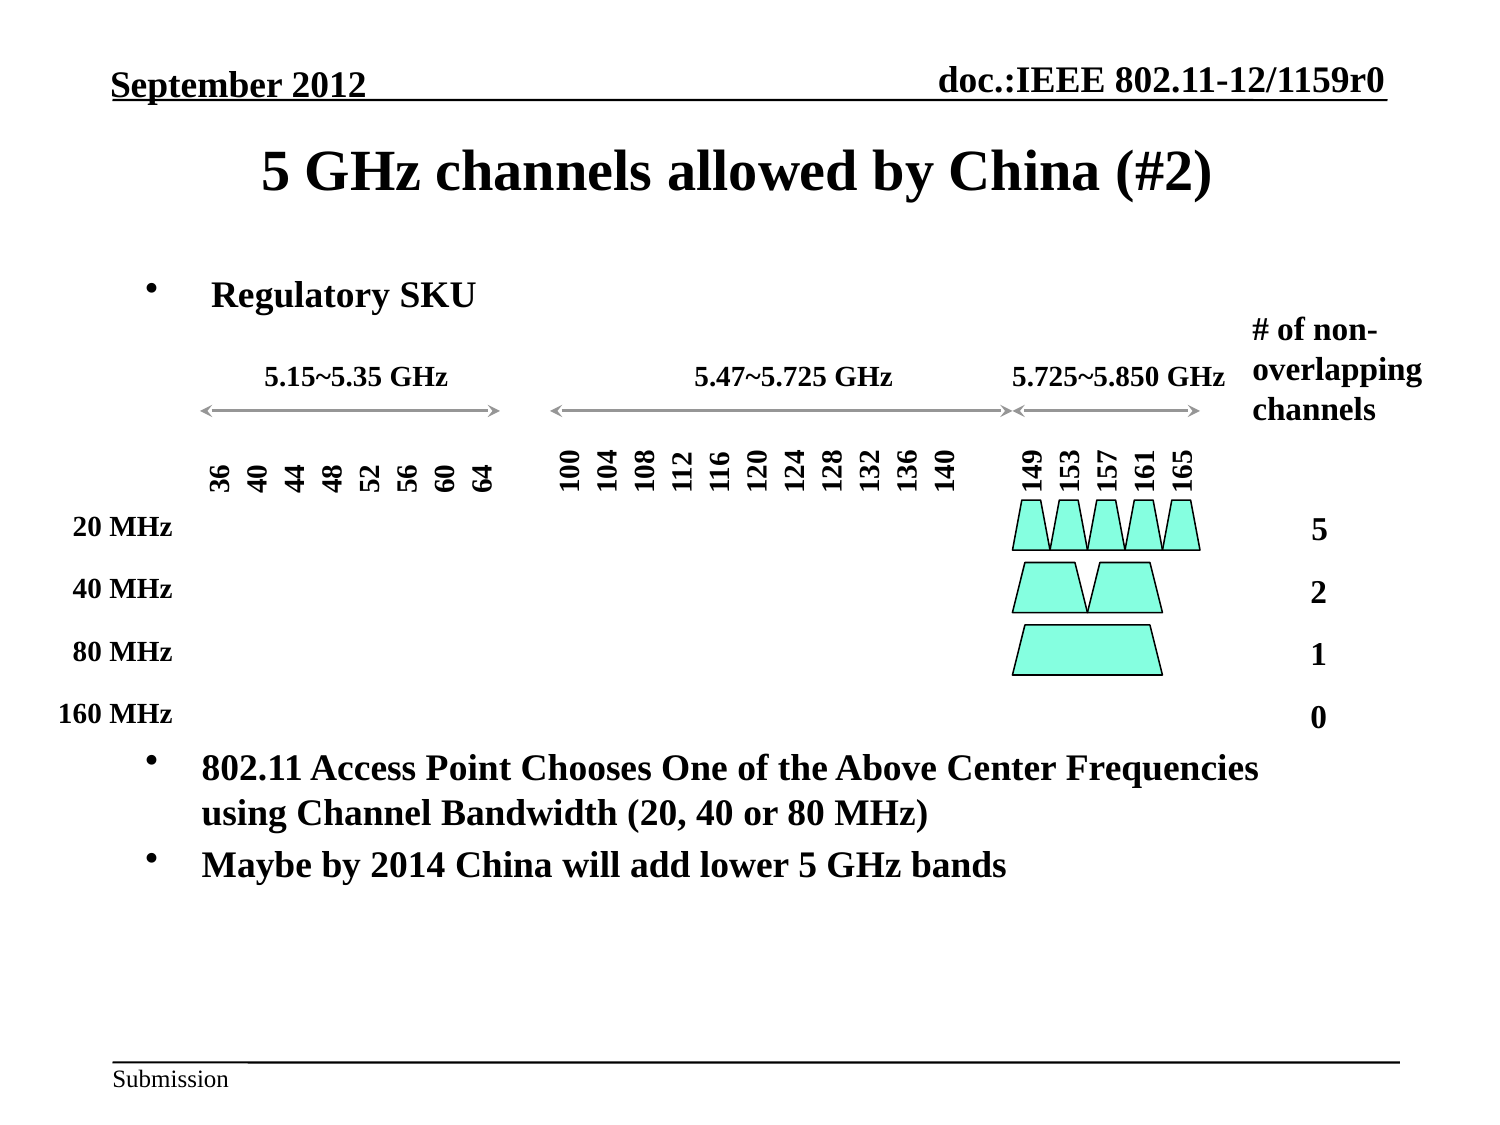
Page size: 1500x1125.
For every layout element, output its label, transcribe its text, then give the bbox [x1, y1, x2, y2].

list Regulatory SKU 802.11 Access Point Chooses One of the Above Center Frequencies using Channel Bandwidth (20, 40 or 80 MHz) Maybe by 2014 China will add lower 5 GHz bands [129, 752, 1351, 1006]
title 5 GHz channels allowed by China (#2) [127, 124, 1348, 263]
list Regulatory SKU 802.11 Access Point Chooses One of the Above Center Frequencies using Channel Bandwidth (20, 40 or 80 MHz) Maybe by 2014 China will add lower 5 GHz bands [129, 262, 1351, 298]
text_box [24, 299, 1476, 744]
